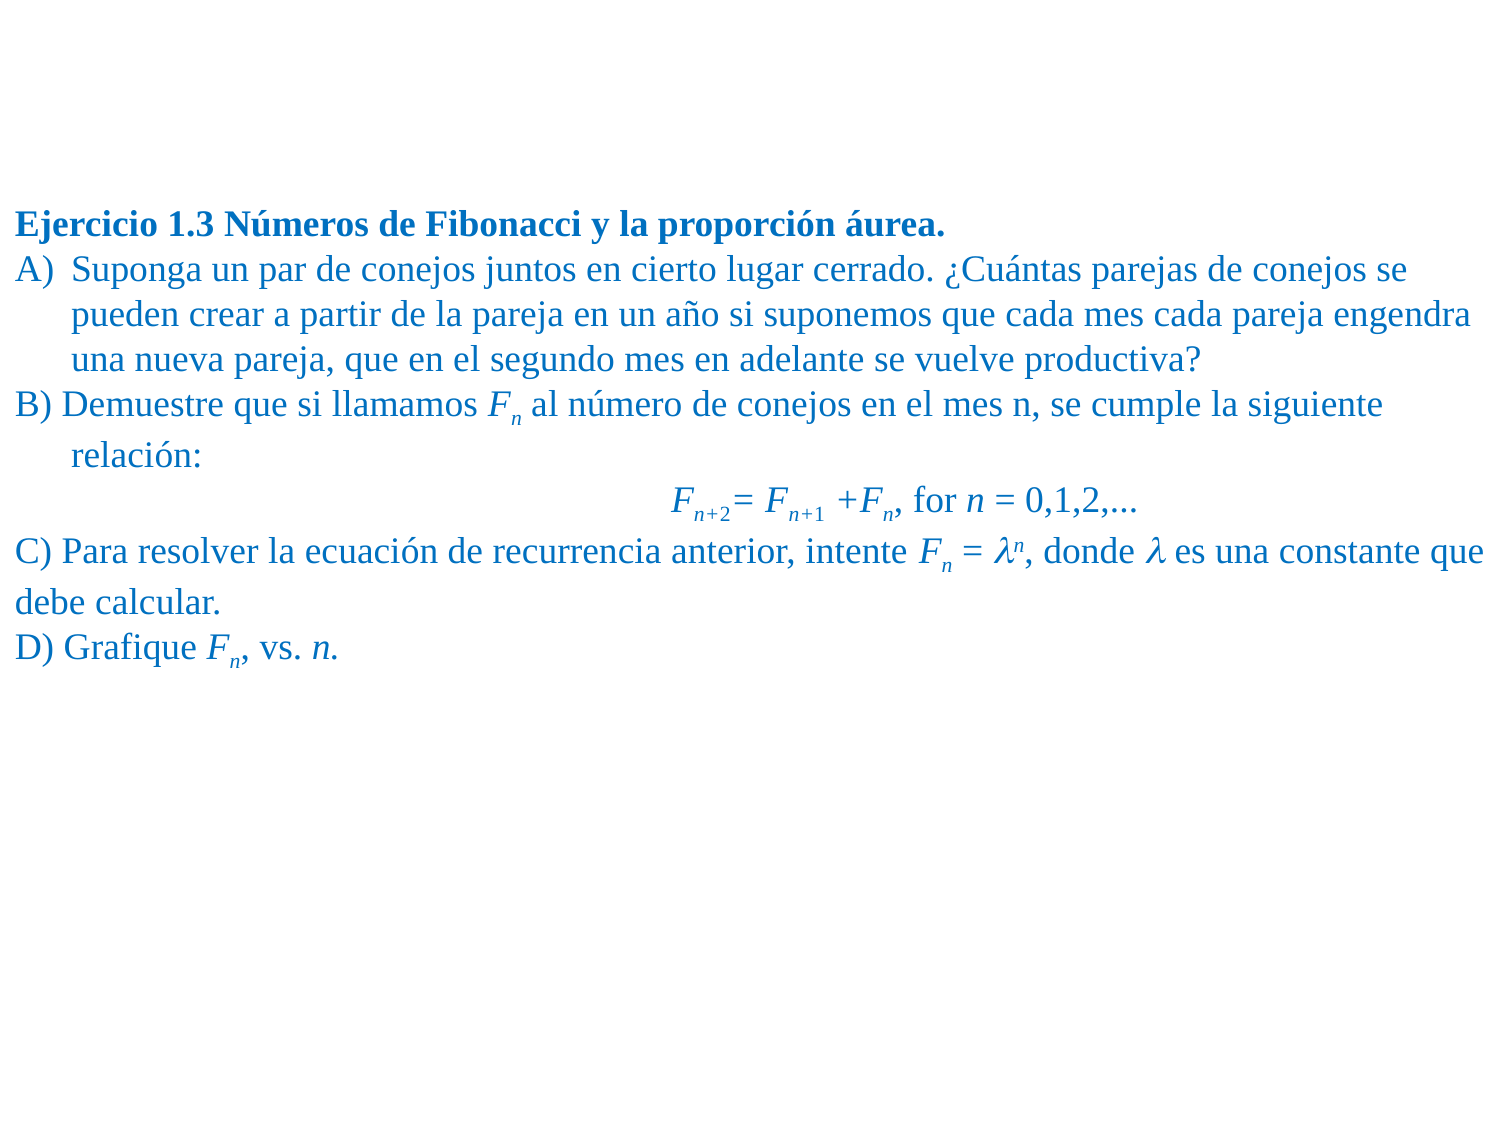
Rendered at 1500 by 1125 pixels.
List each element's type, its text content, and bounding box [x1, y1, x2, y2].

text_box Ejercicio 1.3 Números de Fibonacci y la proporción áurea. Suponga un par de conejos juntos en cierto lugar cerrado. ¿Cuántas parejas de conejos se pueden crear a partir de la pareja en un año si suponemos que cada mes cada pareja engendra una nueva pareja, que en el segundo mes en adelante se vuelve productiva? B) Demuestre que si llamamos Fn al número de conejos en el mes n, se cumple la siguiente relación: Fn+2= Fn+1 +Fn, for n = 0,1,2,... C) Para resolver la ecuación de recurrencia anterior, intente Fn = ln, donde l es una constante que debe calcular. D) Grafique Fn, vs. n. [0, 191, 1500, 681]
